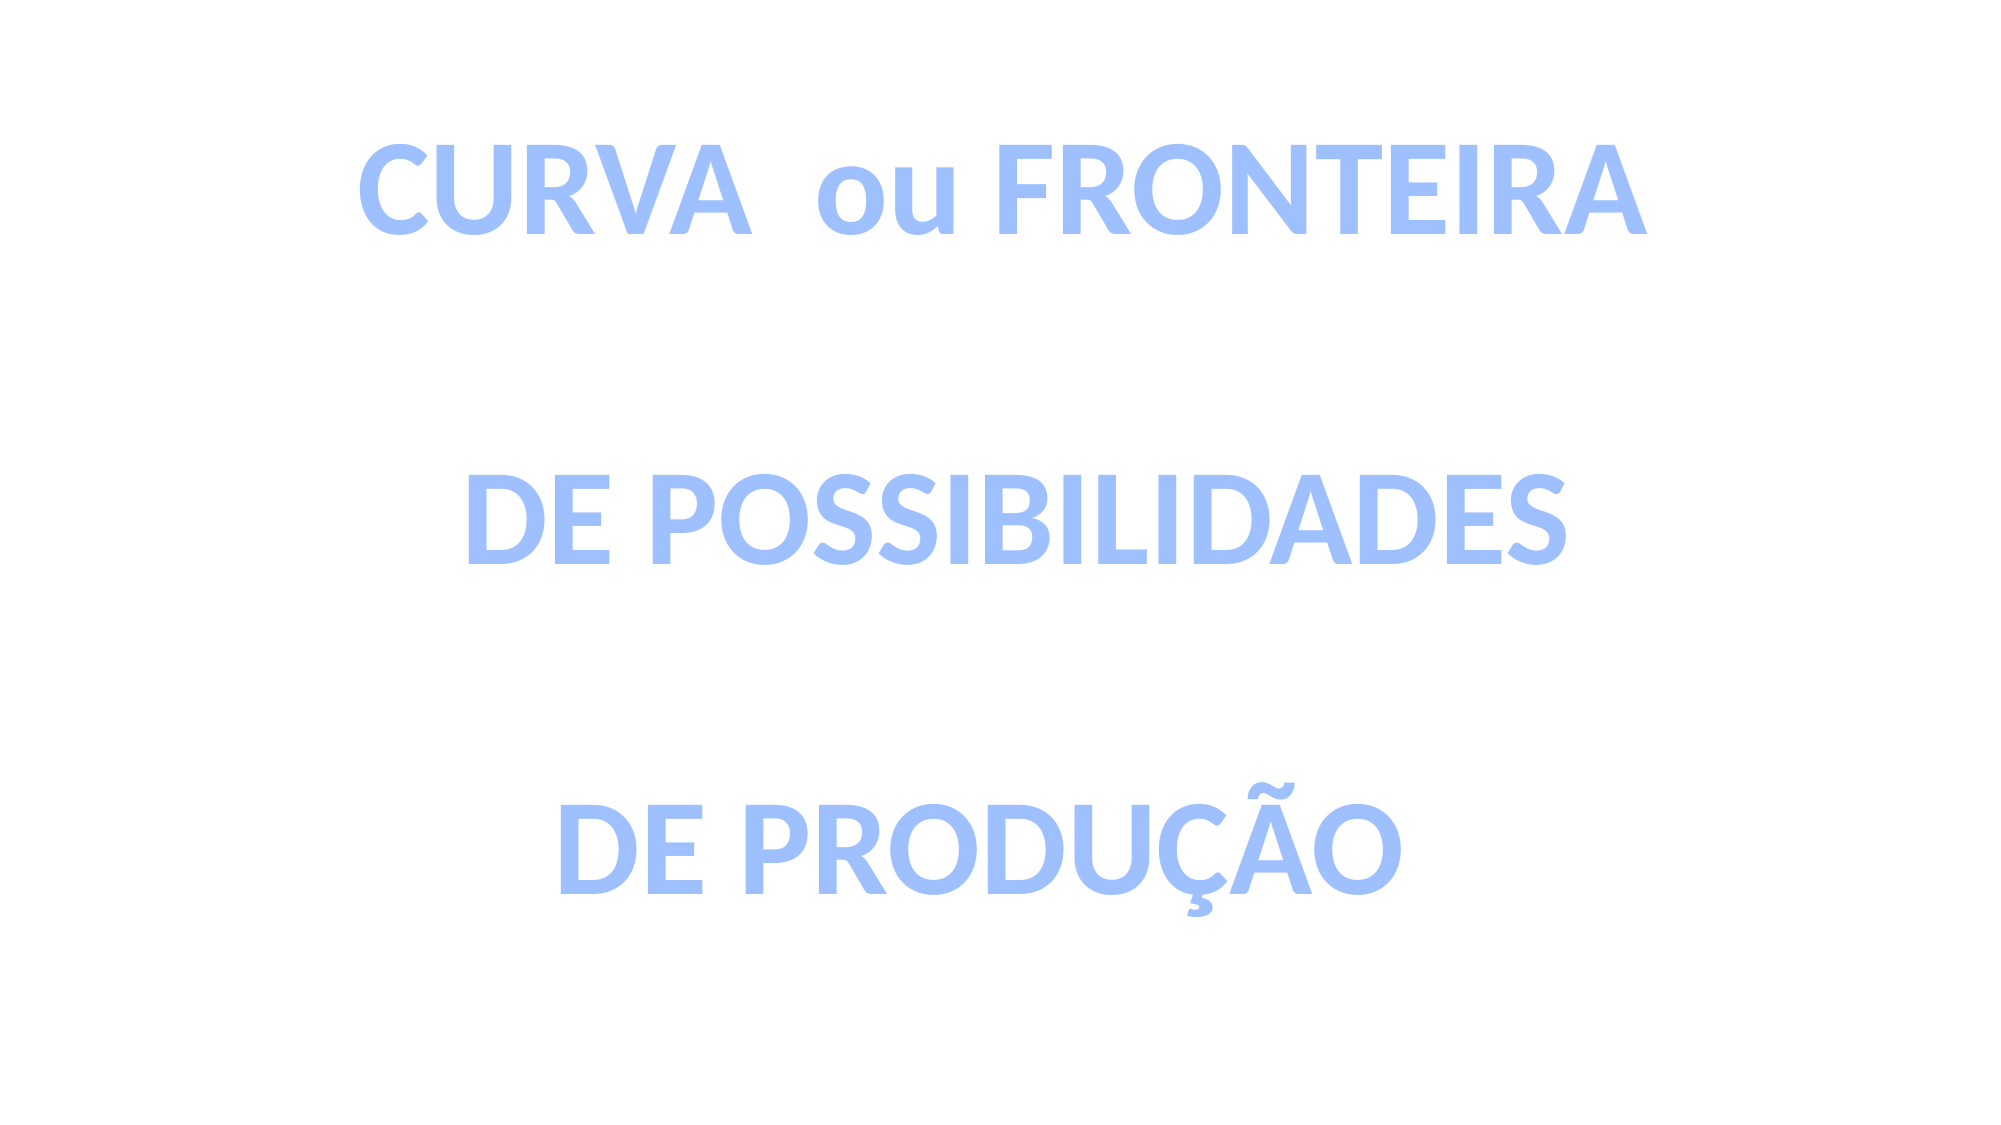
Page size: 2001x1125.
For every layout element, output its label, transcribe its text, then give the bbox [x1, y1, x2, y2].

text_box CURVA ou FRONTEIRA DE POSSIBILIDADES DE PRODUÇÃO [291, 90, 1721, 930]
